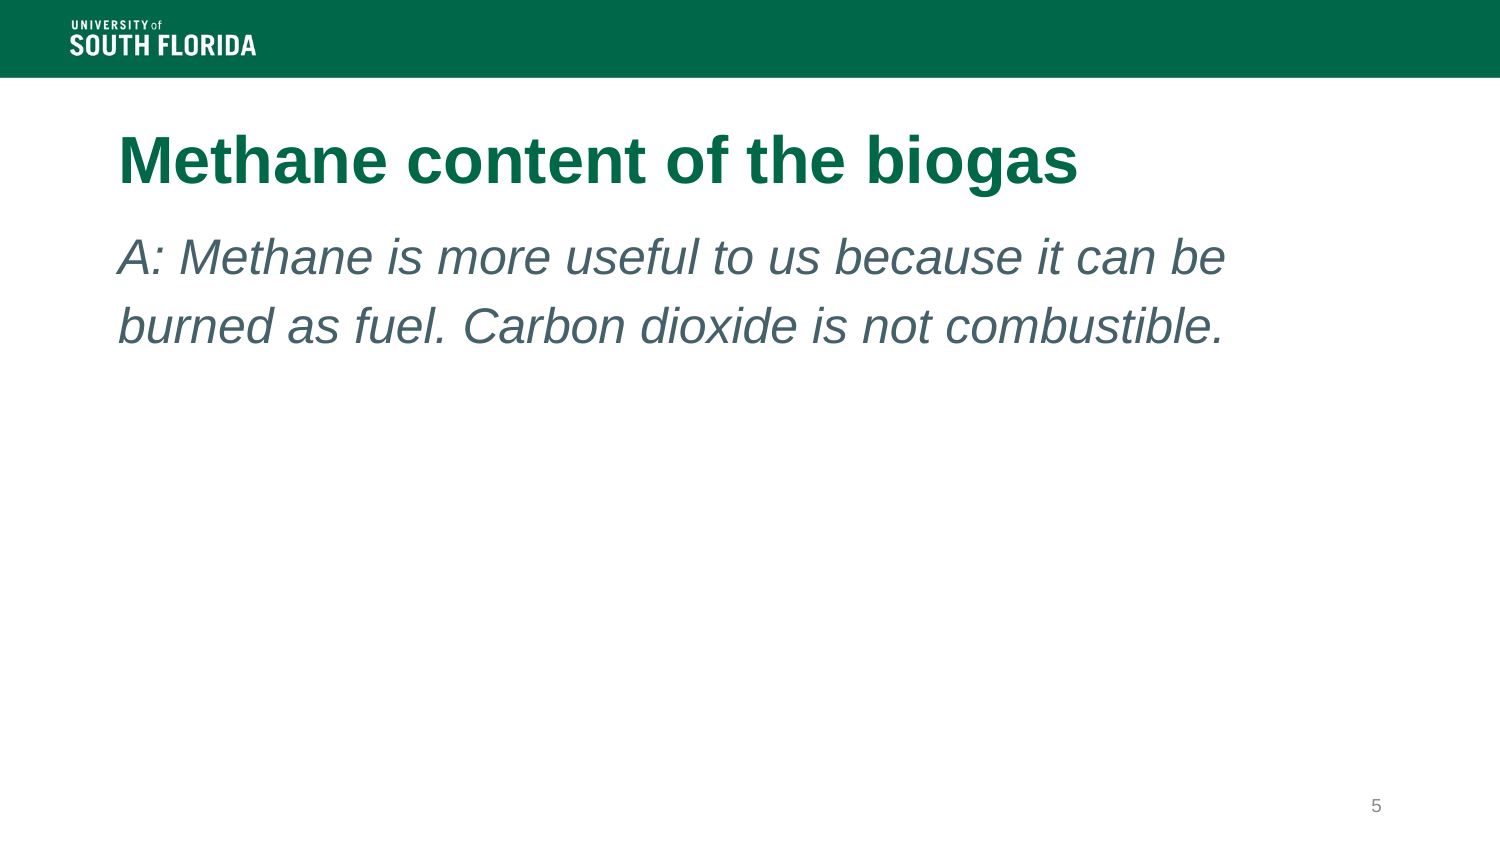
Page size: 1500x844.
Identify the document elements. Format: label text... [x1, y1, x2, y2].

slide_number 5 [1059, 782, 1397, 827]
list A: Methane is more useful to us because it can be burned as fuel. Carbon dioxide is not combustible. [103, 207, 1397, 744]
picture [0, 0, 1500, 844]
title Methane content of the biogas [103, 94, 1397, 207]
